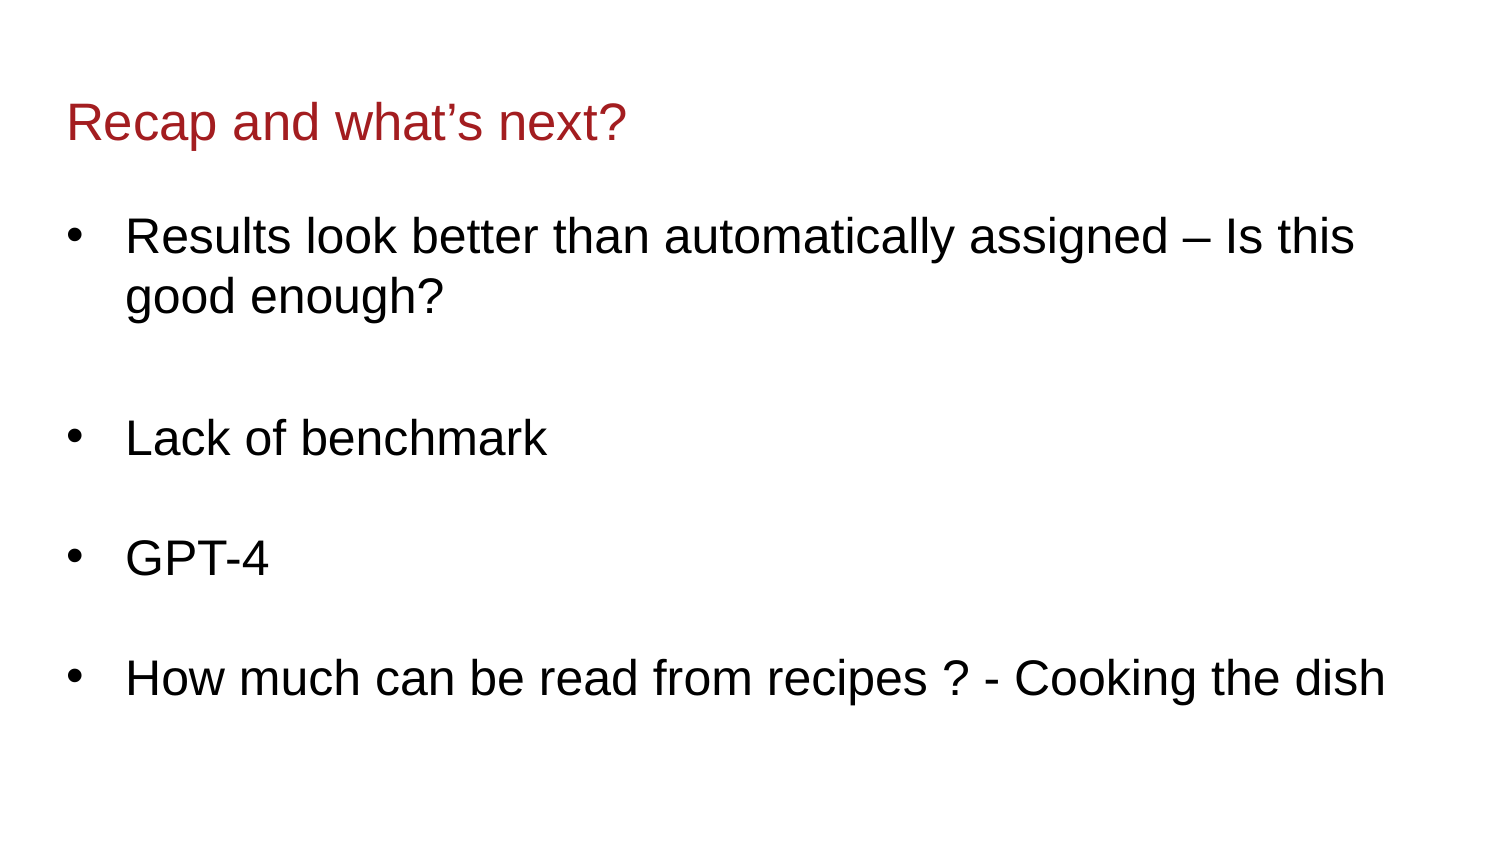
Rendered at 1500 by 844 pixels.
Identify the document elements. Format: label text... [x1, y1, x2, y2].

title Recap and what’s next? [51, 72, 1449, 167]
list Results look better than automatically assigned – Is this good enough? Lack of benchmark GPT-4 How much can be read from recipes ? - Cooking the dish [51, 189, 1449, 750]
